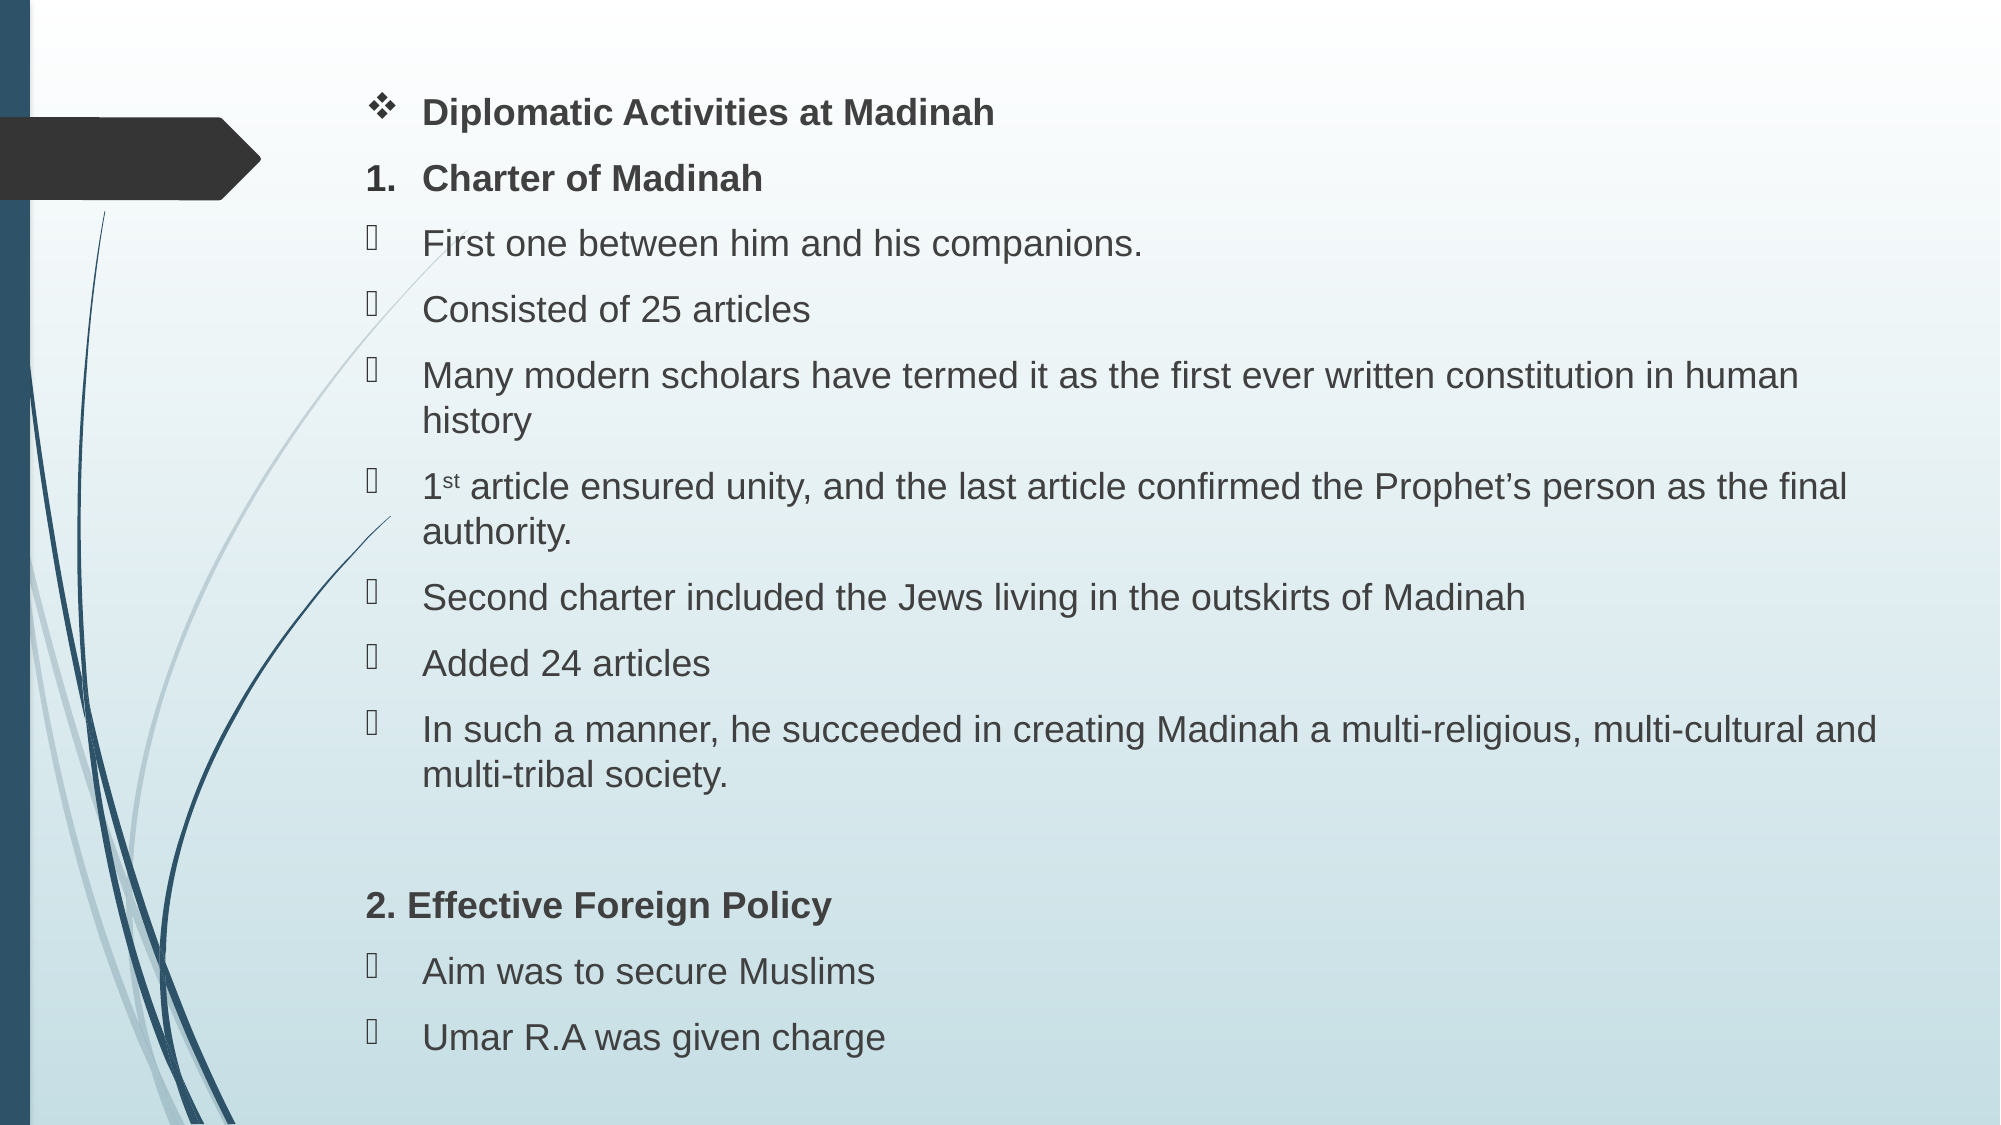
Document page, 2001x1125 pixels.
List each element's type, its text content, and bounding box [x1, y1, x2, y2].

list Diplomatic Activities at Madinah Charter of Madinah First one between him and his companions. Consisted of 25 articles Many modern scholars have termed it as the first ever written constitution in human history 1st article ensured unity, and the last article confirmed the Prophet’s person as the final authority. Second charter included the Jews living in the outskirts of Madinah Added 24 articles In such a manner, he succeeded in creating Madinah a multi-religious, multi-cultural and multi-tribal society. 2. Effective Foreign Policy Aim was to secure Muslims Umar R.A was given charge [350, 80, 1929, 1078]
